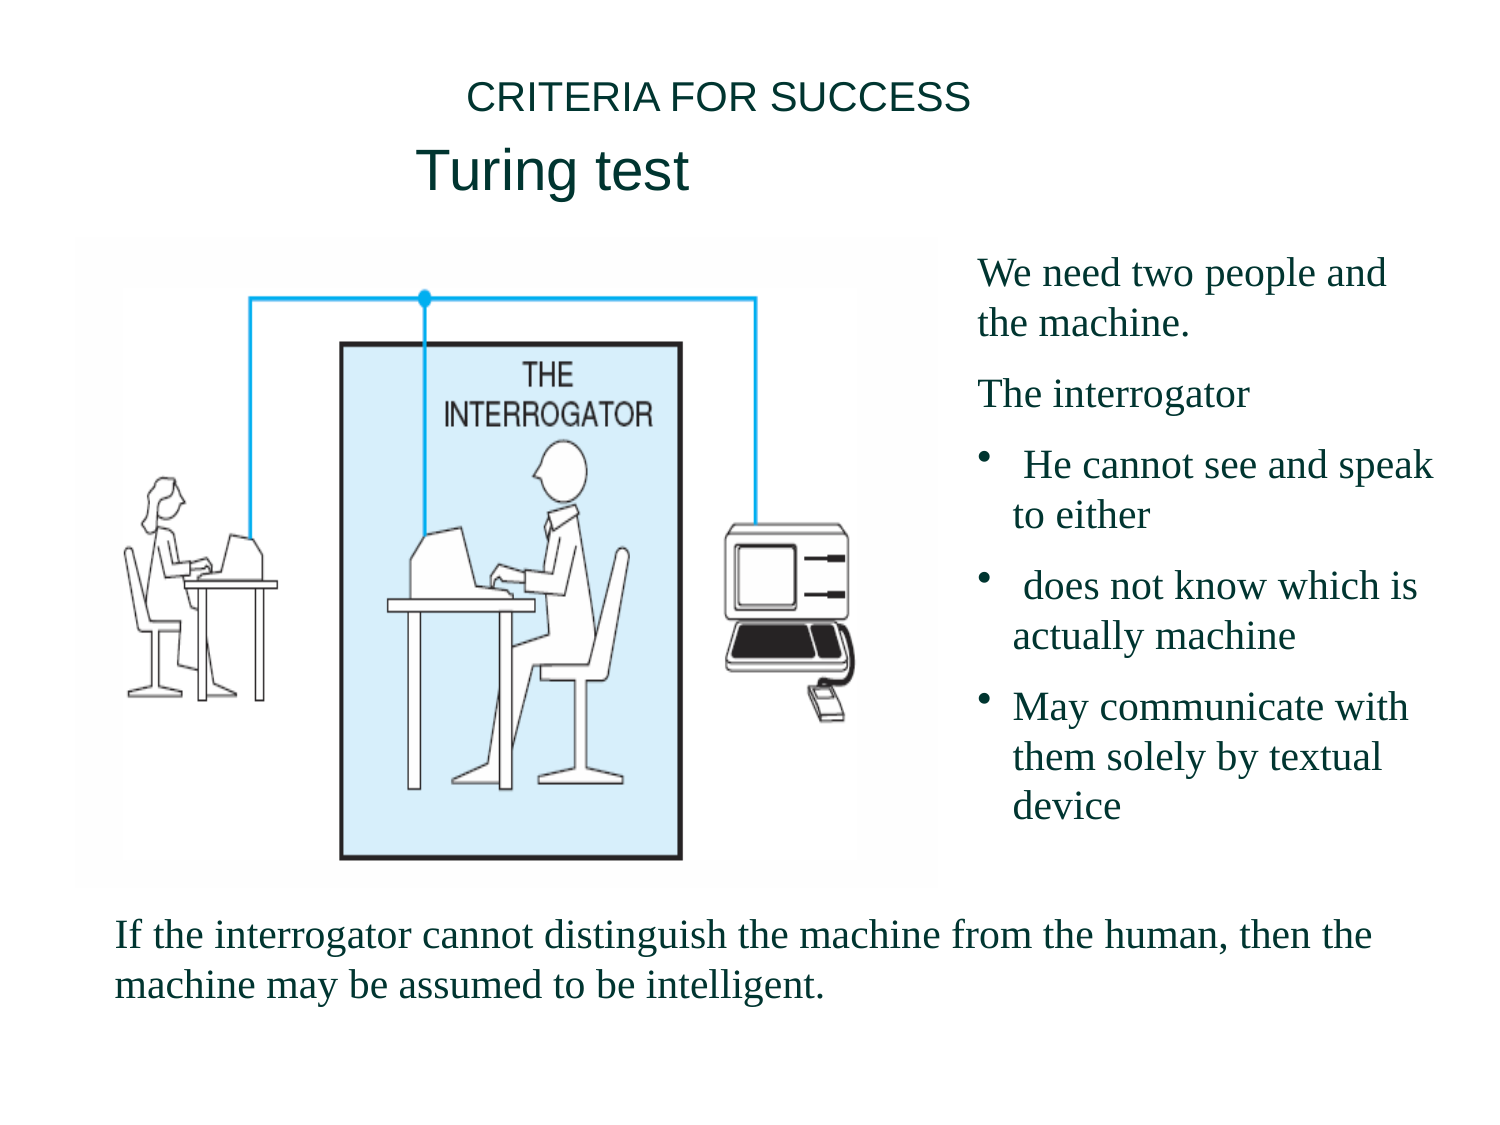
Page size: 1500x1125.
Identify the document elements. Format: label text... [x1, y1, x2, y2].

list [74, 237, 938, 888]
text_box Turing test [401, 125, 705, 210]
text_box We need two people and the machine. The interrogator He cannot see and speak to either does not know which is actually machine May communicate with them solely by textual device [962, 237, 1463, 836]
text_box CRITERIA FOR SUCCESS [451, 62, 987, 128]
text_box If the interrogator cannot distinguish the machine from the human, then the machine may be assumed to be intelligent. [99, 899, 1438, 1015]
